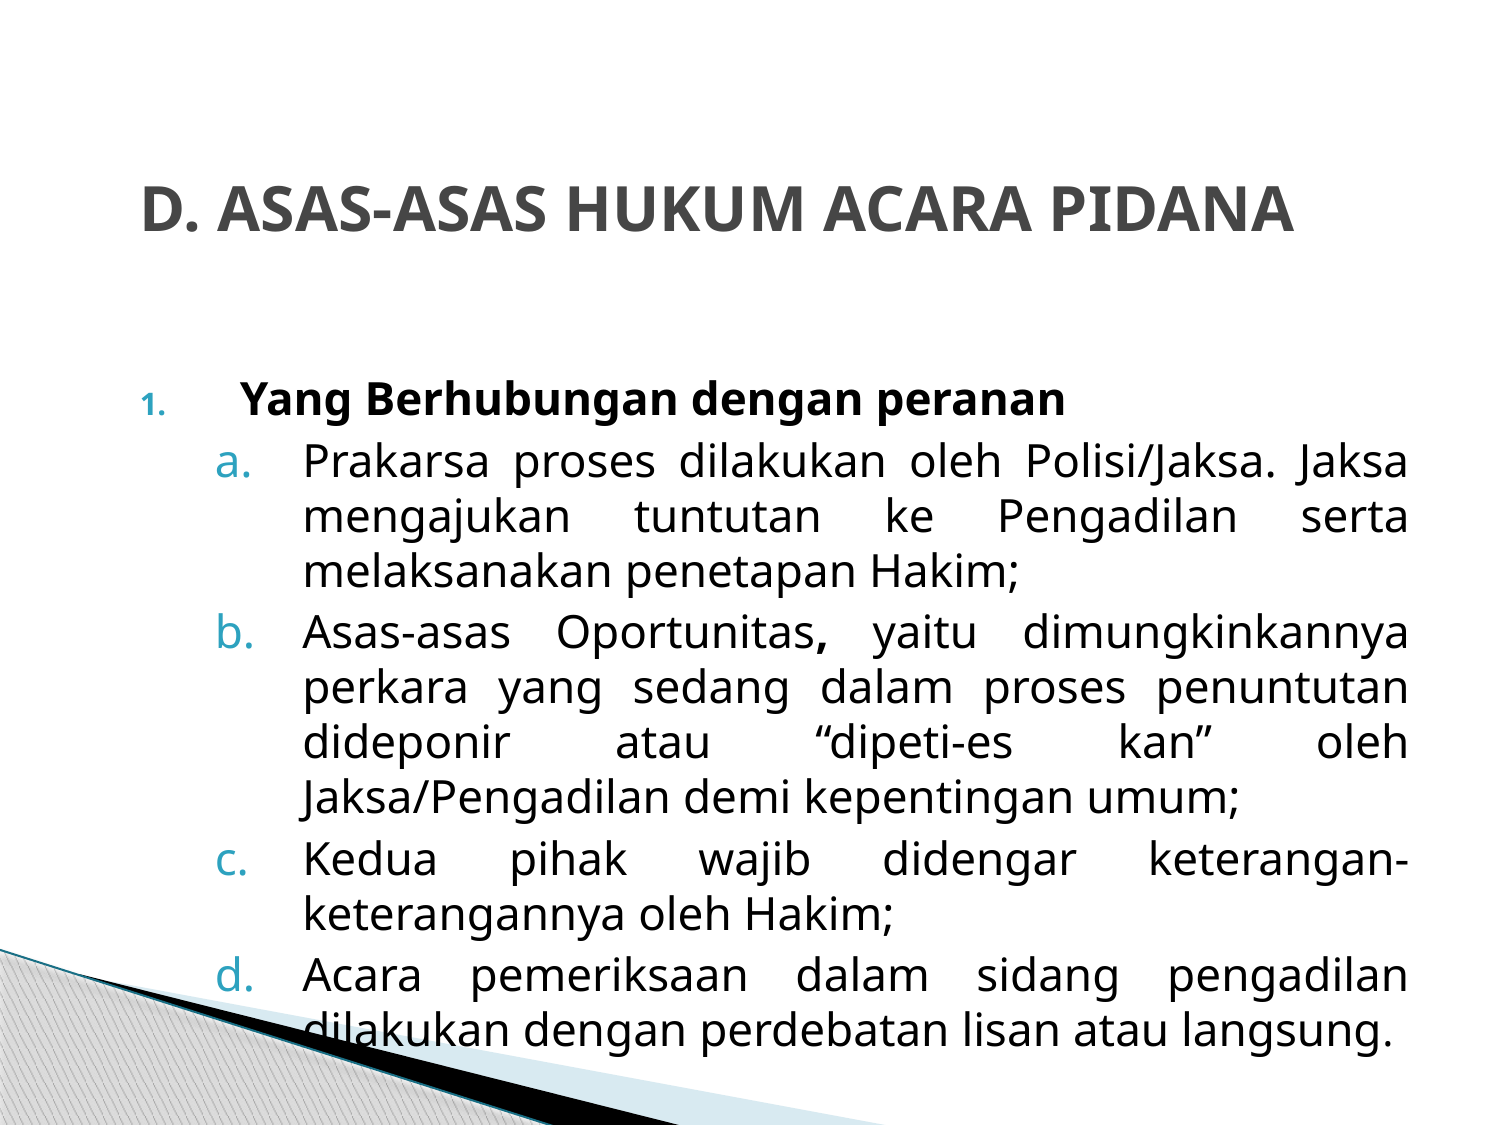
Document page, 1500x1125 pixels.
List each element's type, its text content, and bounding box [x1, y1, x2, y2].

title D. ASAS-ASAS HUKUM ACARA PIDANA [125, 125, 1425, 288]
list Yang Berhubungan dengan peranan Prakarsa proses dilakukan oleh Polisi/Jaksa. Jaksa mengajukan tuntutan ke Pengadilan serta melaksanakan penetapan Hakim; Asas-asas Oportunitas, yaitu dimungkinkannya perkara yang sedang dalam proses penuntutan dideponir atau “dipeti-es kan” oleh Jaksa/Pengadilan demi kepentingan umum; Kedua pihak wajib didengar keterangan-keterangannya oleh Hakim; Acara pemeriksaan dalam sidang pengadilan dilakukan dengan perdebatan lisan atau langsung. [125, 362, 1425, 1088]
